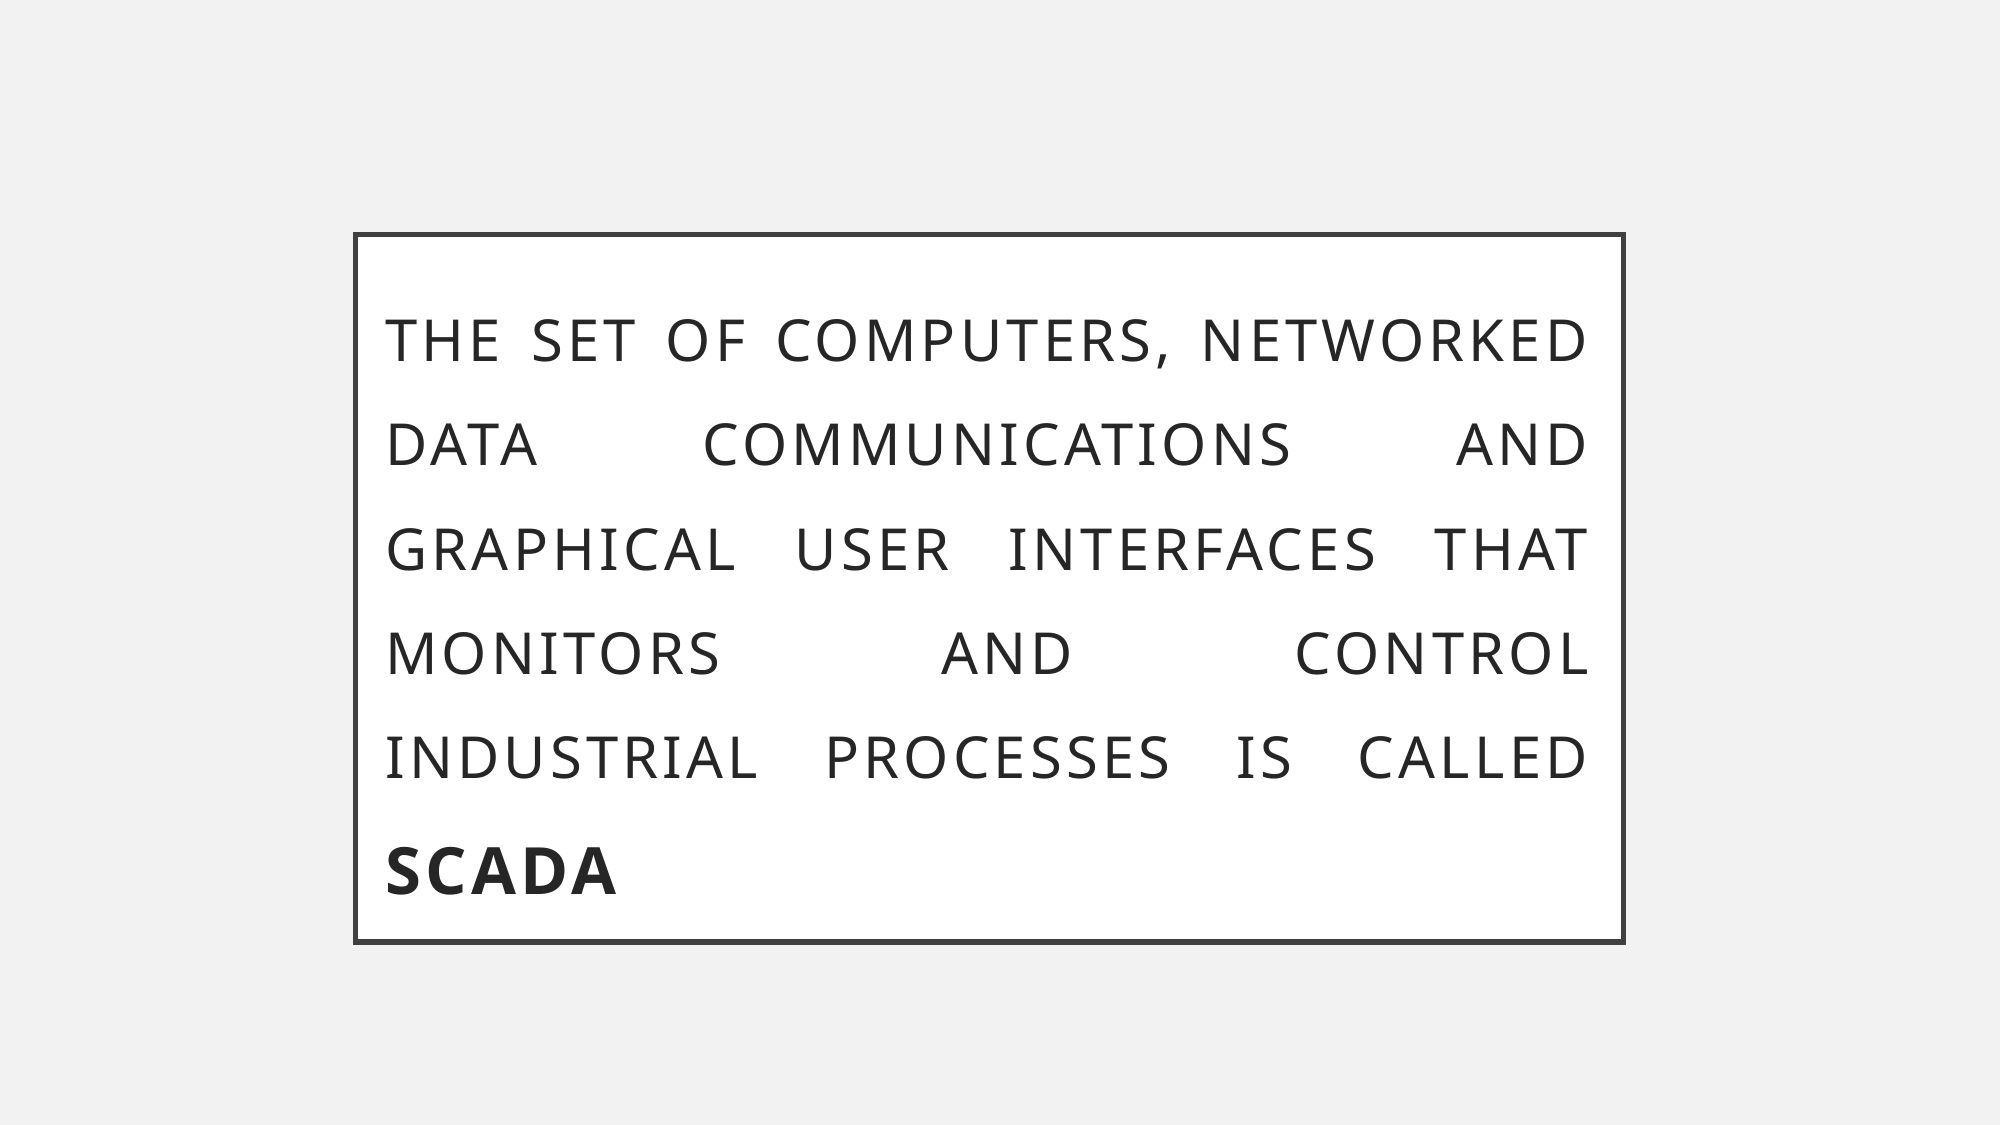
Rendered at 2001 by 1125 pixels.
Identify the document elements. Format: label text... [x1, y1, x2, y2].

title The set of computers, networked data communications and graphical user interfaces that monitors and control industrial processes is called SCADA [353, 232, 1626, 945]
